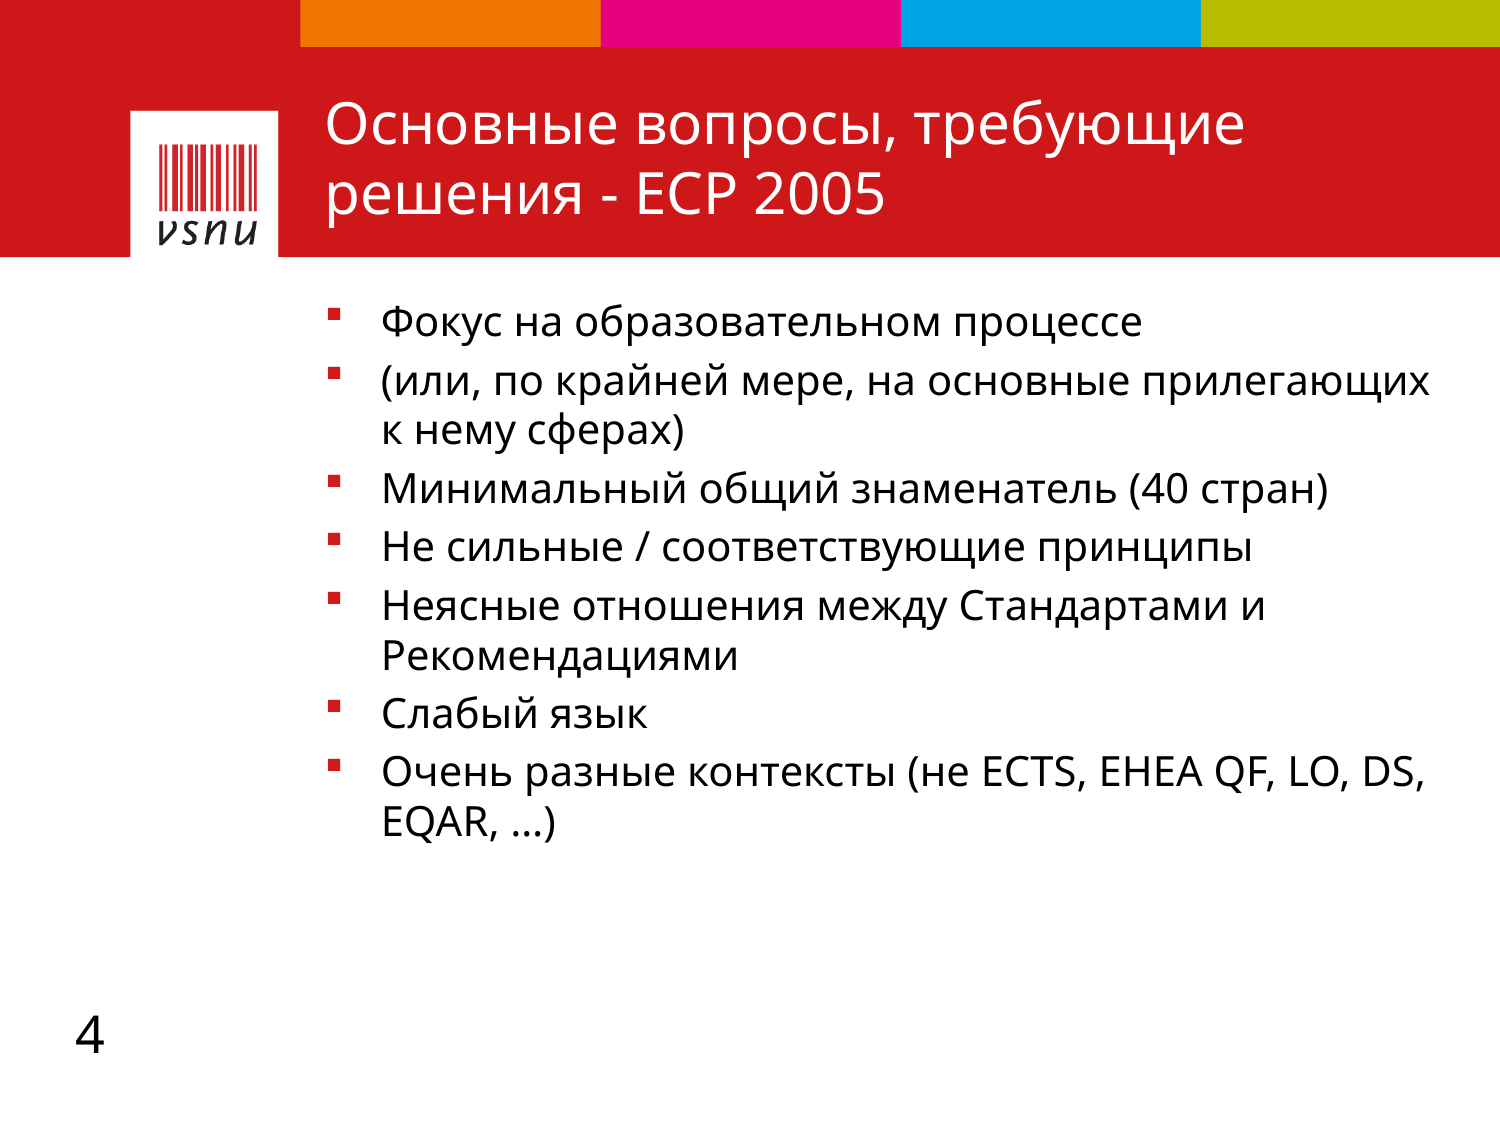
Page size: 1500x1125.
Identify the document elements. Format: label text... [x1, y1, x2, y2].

list Фокус на образовательном процессе (или, по крайней мере, на основные прилегающих к нему сферах) Минимальный общий знаменатель (40 стран) Не сильные / соответствующие принципы Неясные отношения между Стандартами и Рекомендациями Слабый язык Очень разные контексты (не ECTS, EHEA QF, LO, DS, EQAR, …) [324, 295, 1447, 1000]
title Основные вопросы, требующие решения - EСР 2005 [324, 50, 1447, 227]
slide_number 4 [75, 1012, 200, 1073]
picture [0, 0, 1500, 1125]
